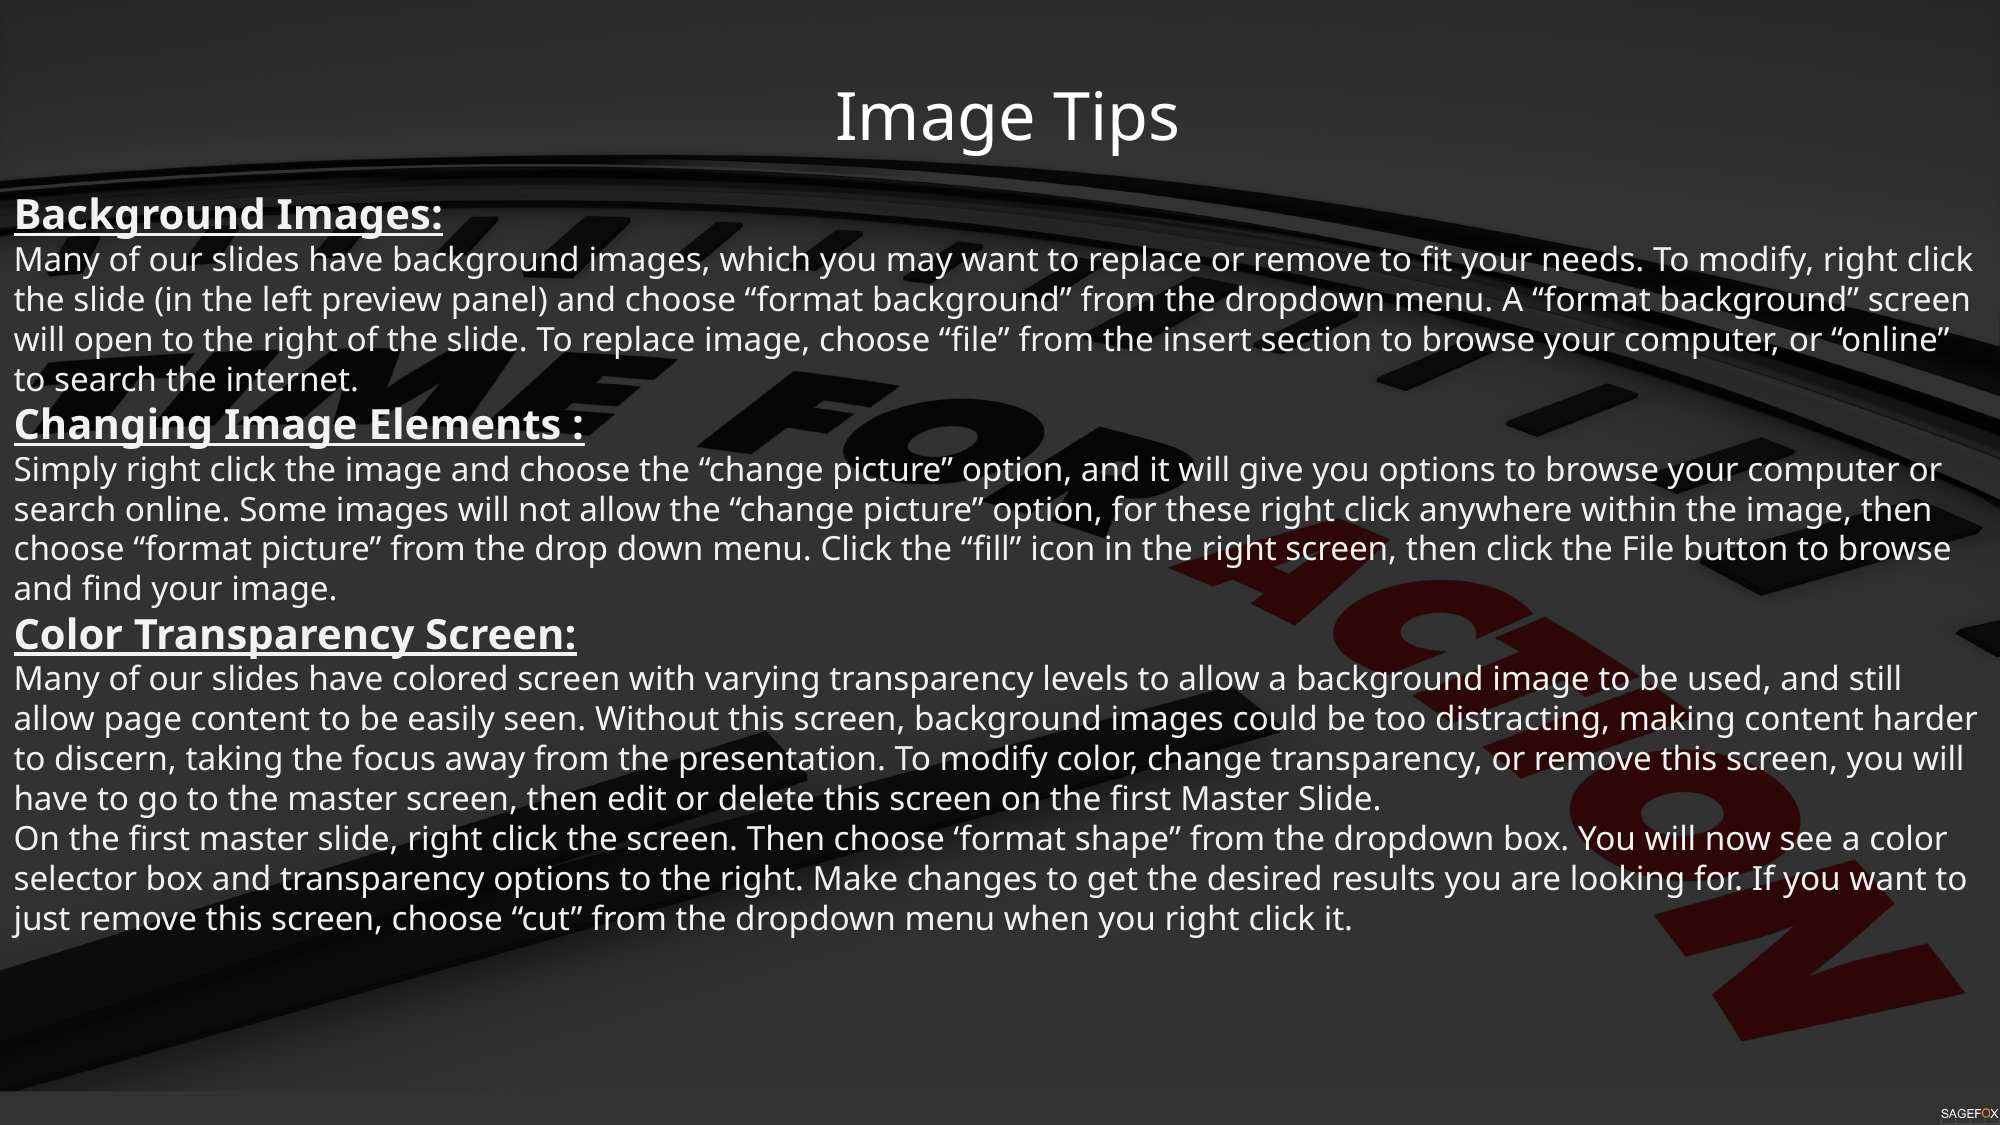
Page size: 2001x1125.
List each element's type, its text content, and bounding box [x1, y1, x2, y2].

title Image Tips [597, 59, 1420, 177]
text_box Background Images: Many of our slides have background images, which you may want to replace or remove to fit your needs. To modify, right click the slide (in the left preview panel) and choose “format background” from the dropdown menu. A “format background” screen will open to the right of the slide. To replace image, choose “file” from the insert section to browse your computer, or “online” to search the internet. Changing Image Elements : Simply right click the image and choose the “change picture” option, and it will give you options to browse your computer or search online. Some images will not allow the “change picture” option, for these right click anywhere within the image, then choose “format picture” from the drop down menu. Click the “fill” icon in the right screen, then click the File button to browse and find your image. Color Transparency Screen: Many of our slides have colored screen with varying transparency levels to allow a background image to be used, and still allow page content to be easily seen. Without this screen, background images could be too distracting, making content harder to discern, taking the focus away from the presentation. To modify color, change transparency, or remove this screen, you will have to go to the master screen, then edit or delete this screen on the first Master Slide. On the first master slide, right click the screen. Then choose ‘format shape” from the dropdown box. You will now see a color selector box and transparency options to the right. Make changes to get the desired results you are looking for. If you want to just remove this screen, choose “cut” from the dropdown menu when you right click it. [0, 0, 2000, 1125]
